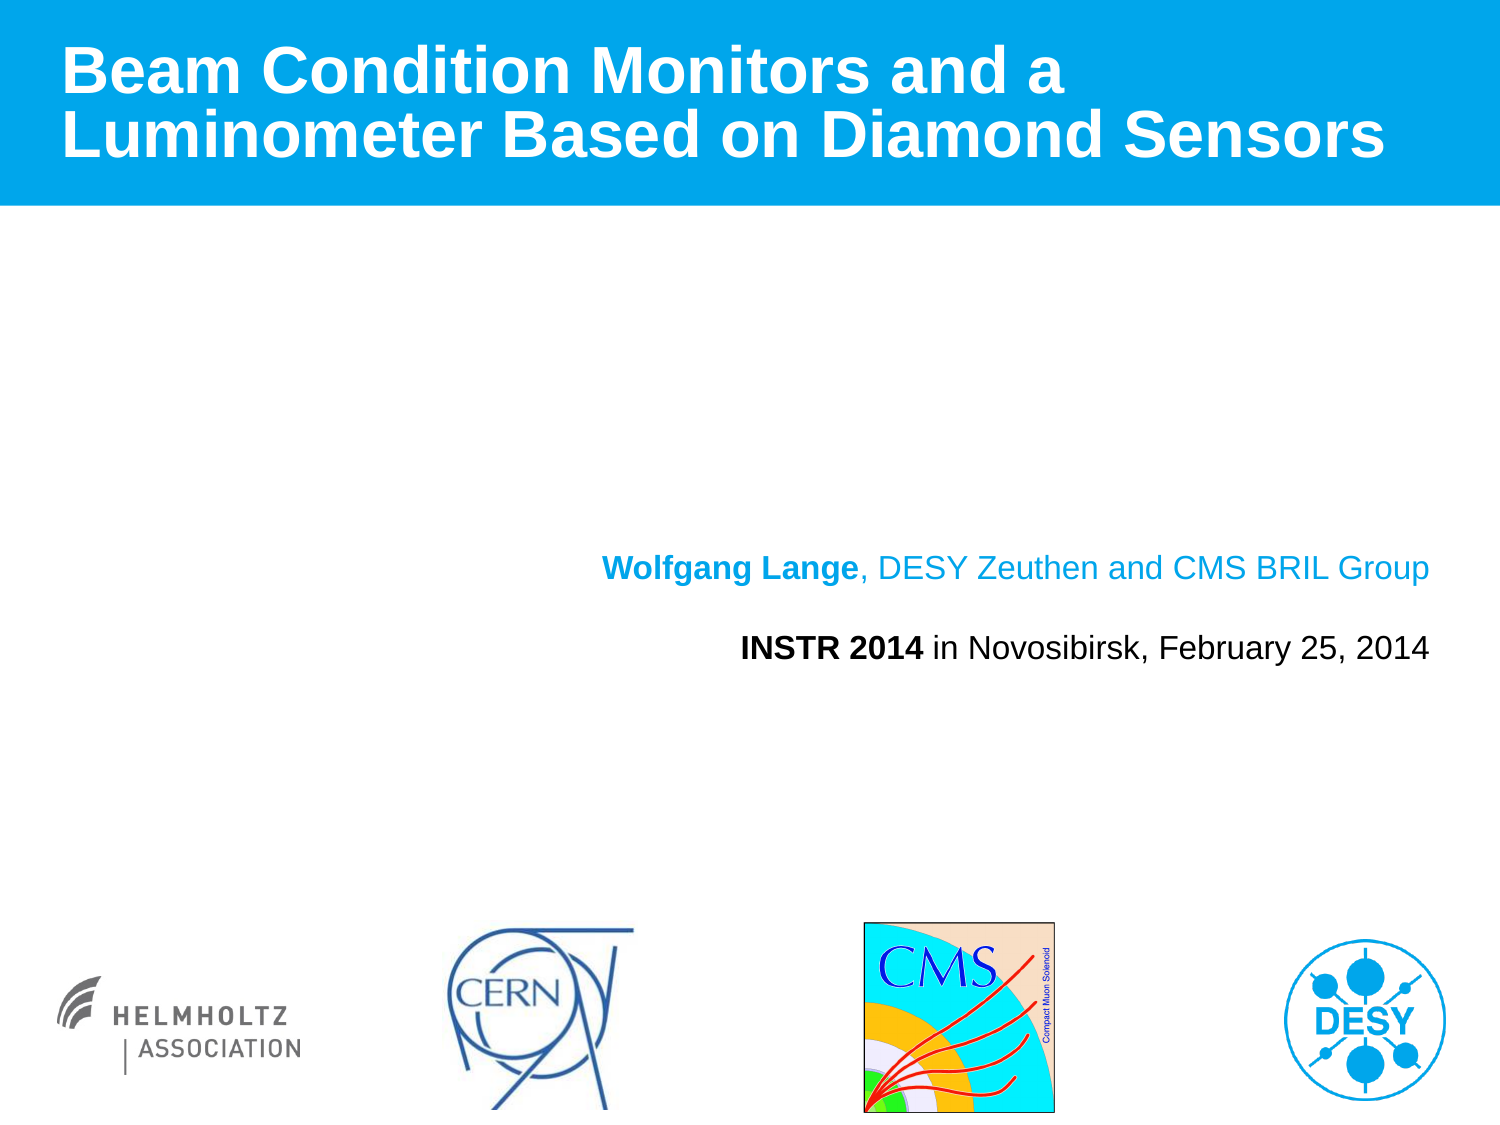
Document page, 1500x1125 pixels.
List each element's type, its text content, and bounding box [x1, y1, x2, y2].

picture [1382, 1036, 1446, 1101]
picture [863, 922, 1055, 1114]
picture [442, 920, 638, 1110]
title Beam Condition Monitors and a Luminometer Based on Diamond Sensors [46, 0, 1444, 178]
text_box Wolfgang Lange, DESY Zeuthen and CMS BRIL Group INSTR 2014 in Novosibirsk, February 25, 2014 [133, 538, 1446, 674]
picture [1284, 1032, 1349, 1101]
picture [1377, 939, 1446, 1004]
picture [57, 976, 300, 1075]
picture [1284, 939, 1354, 1008]
picture [1288, 943, 1443, 1098]
